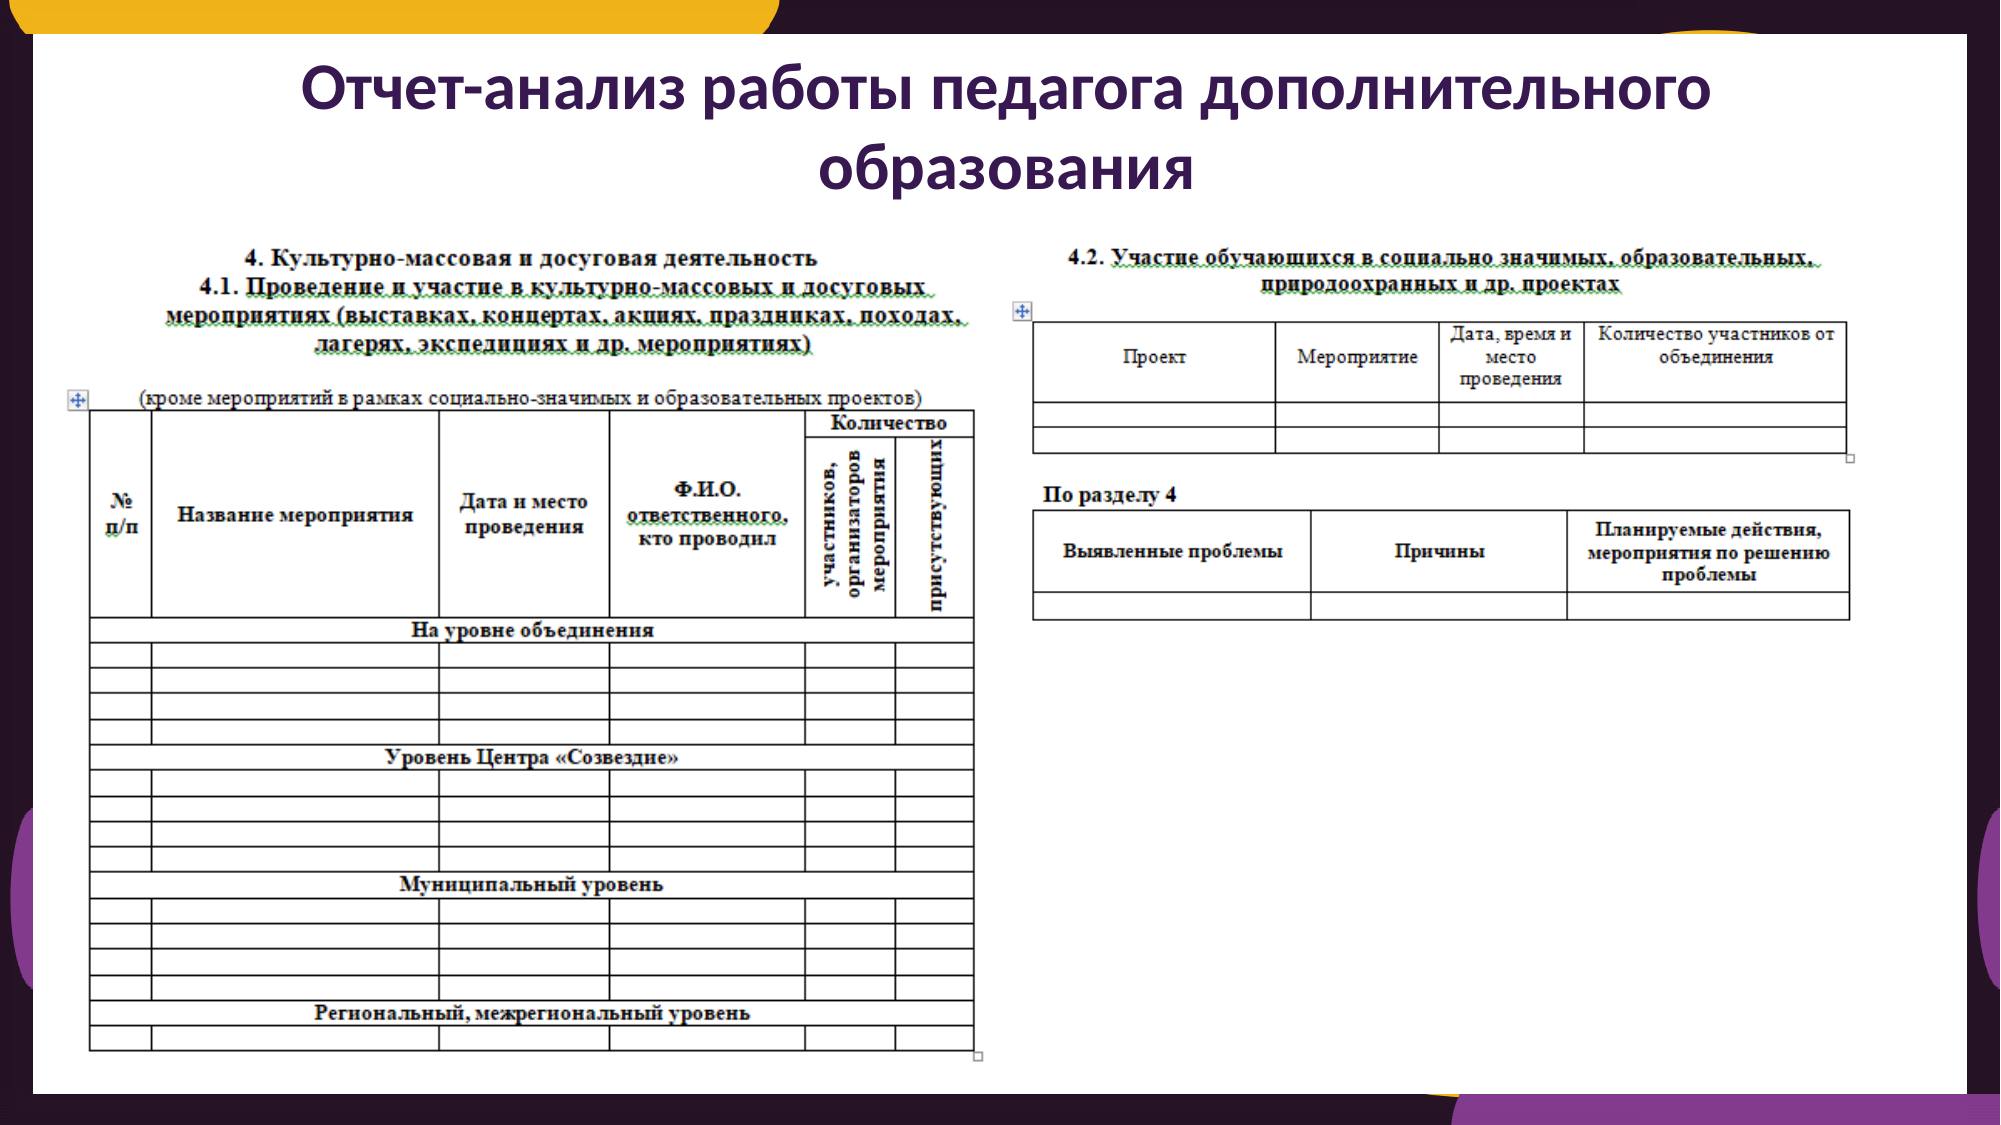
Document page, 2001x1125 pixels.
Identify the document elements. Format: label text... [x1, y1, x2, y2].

text_box Отчет-анализ работы педагога дополнительного образования [123, 35, 1892, 137]
picture [0, 0, 2000, 1125]
